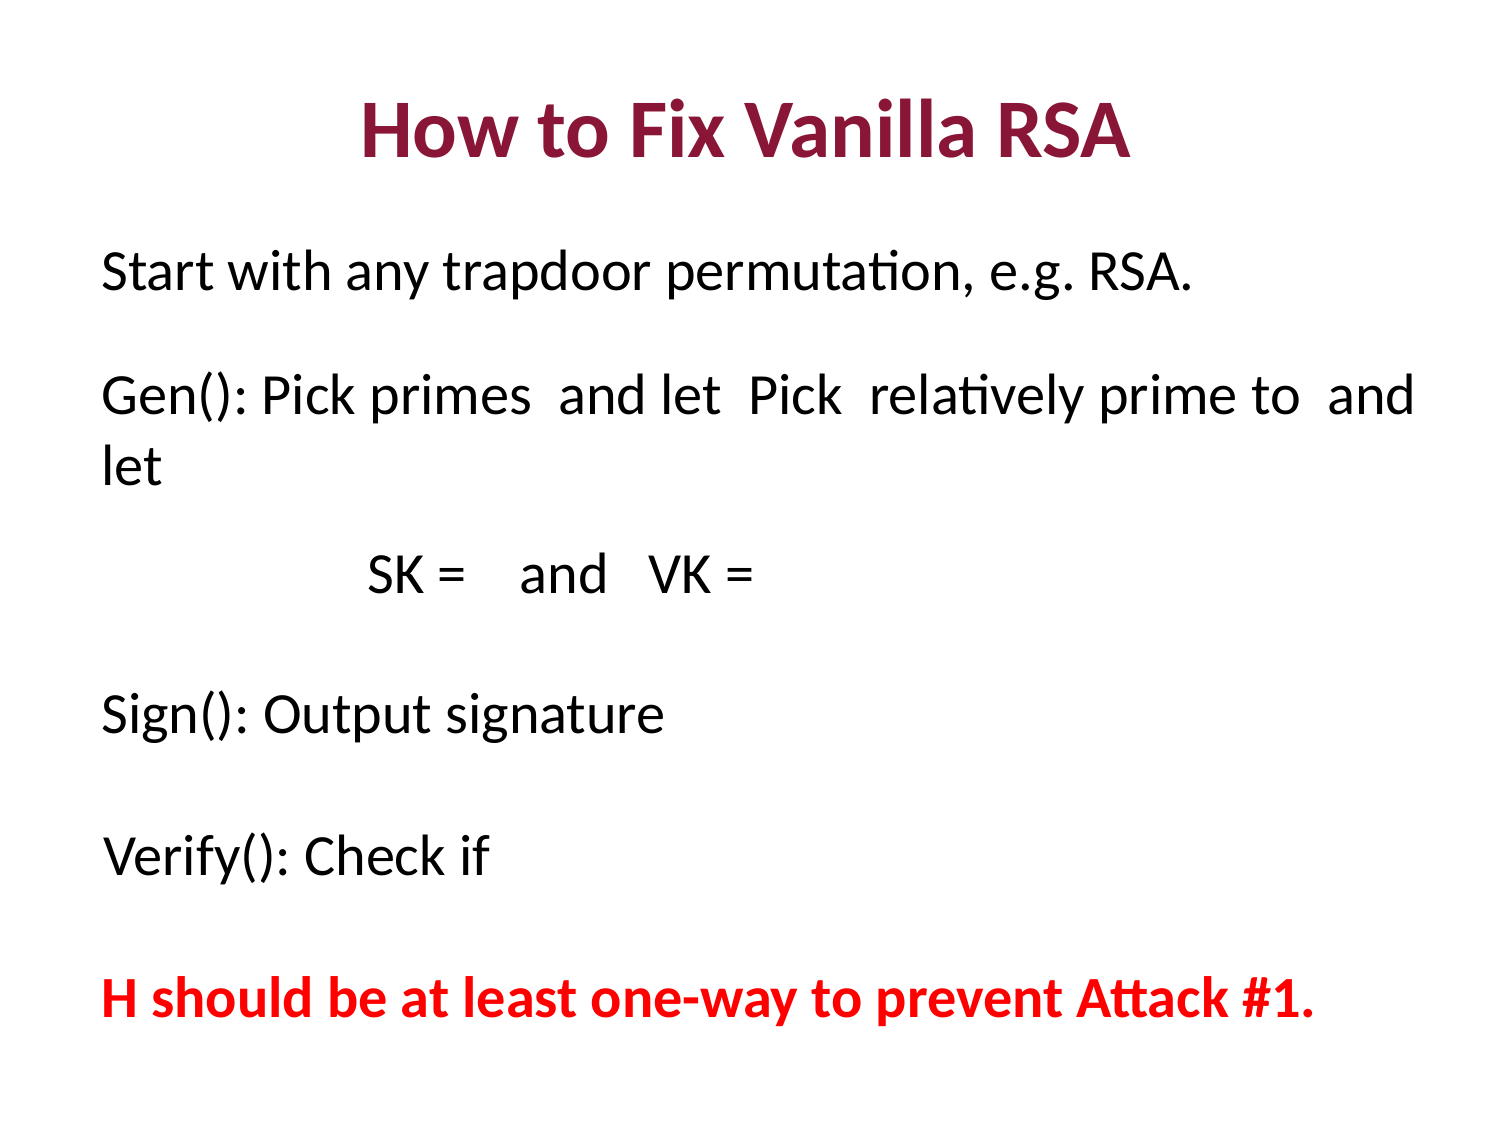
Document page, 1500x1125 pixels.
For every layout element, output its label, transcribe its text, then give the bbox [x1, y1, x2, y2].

text_box Start with any trapdoor permutation, e.g. RSA. [86, 201, 1500, 332]
text_box H should be at least one-way to prevent Attack #1. [86, 928, 1495, 1059]
text_box How to Fix Vanilla RSA [0, 66, 1495, 197]
